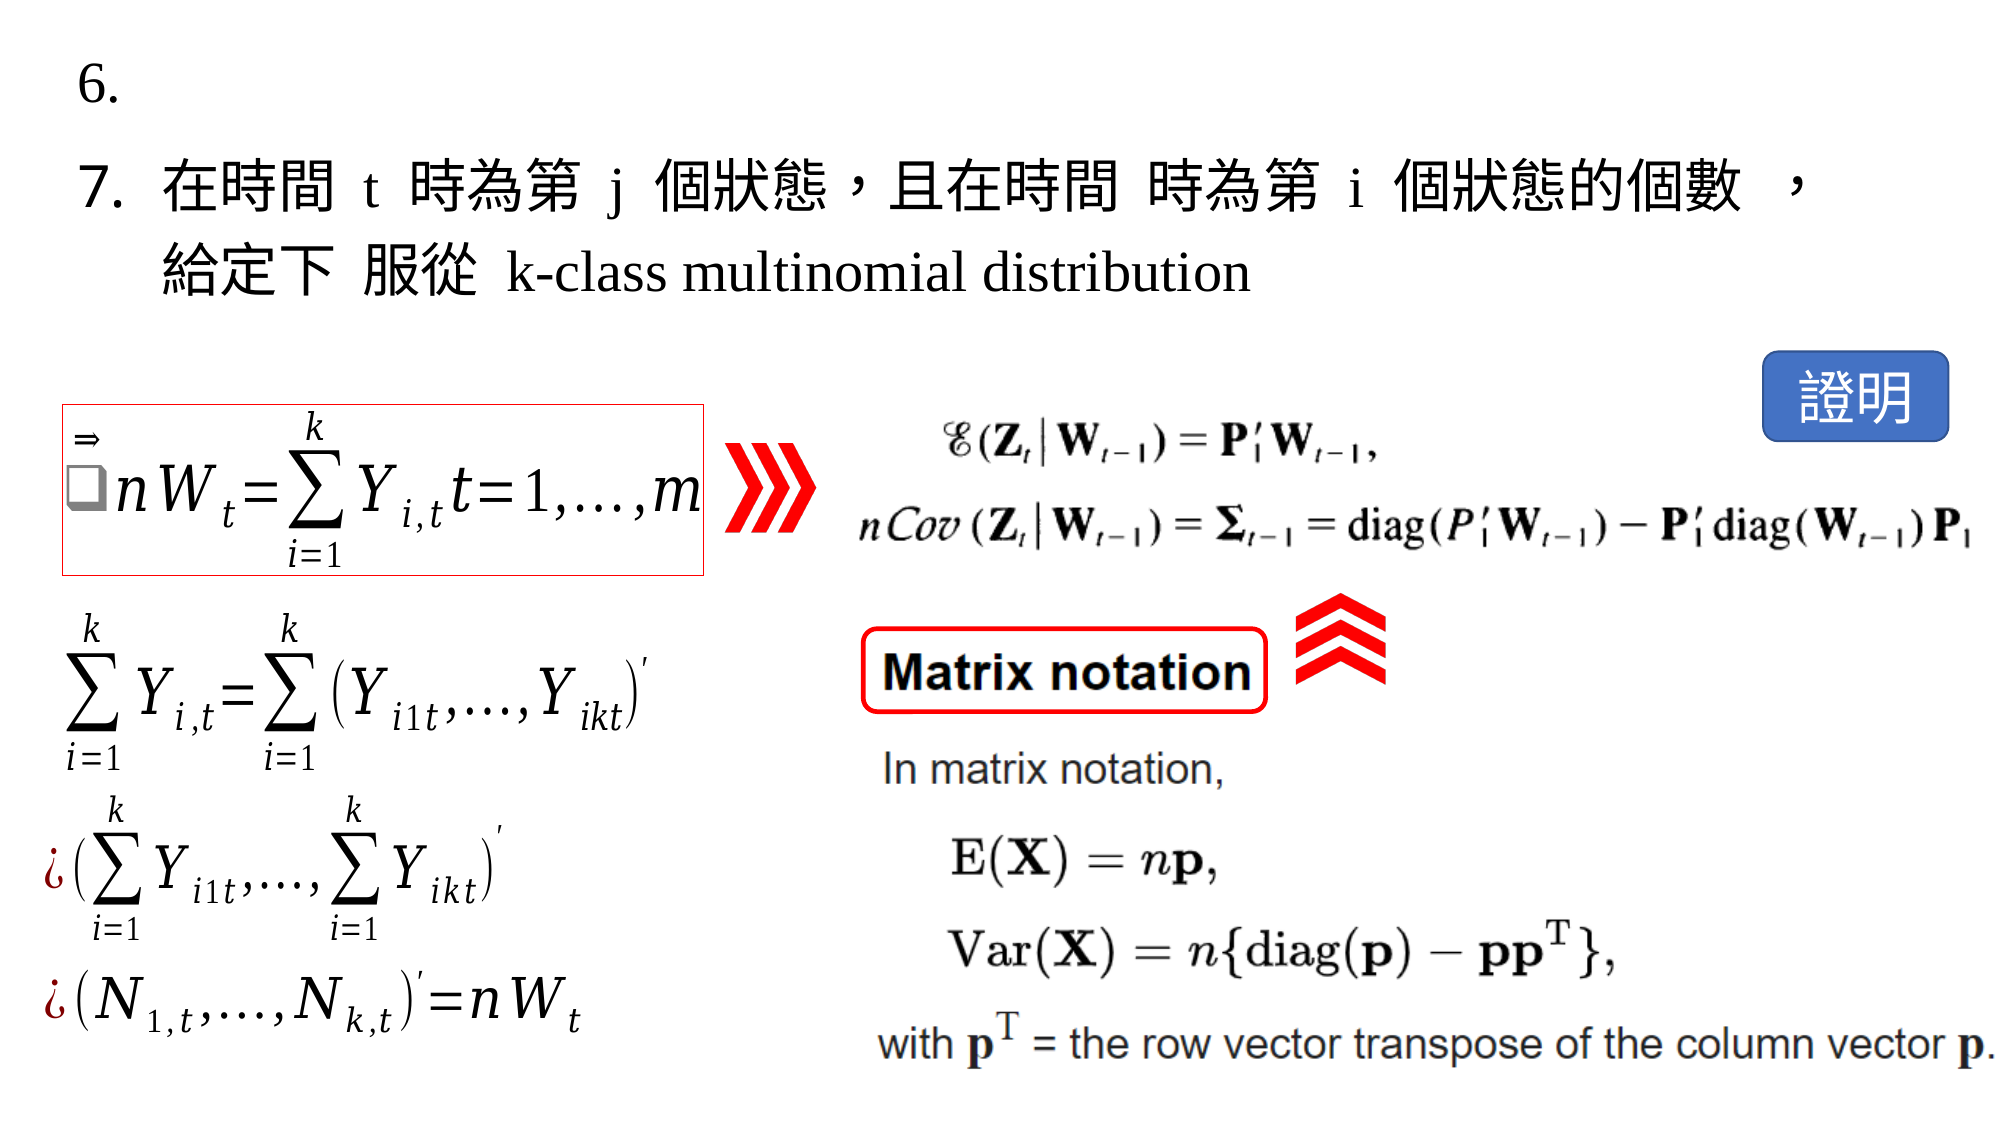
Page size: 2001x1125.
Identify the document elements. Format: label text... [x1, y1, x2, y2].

text_box 證明 [1762, 350, 1950, 385]
picture [827, 385, 1982, 715]
picture [717, 412, 823, 563]
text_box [863, 628, 2000, 1091]
